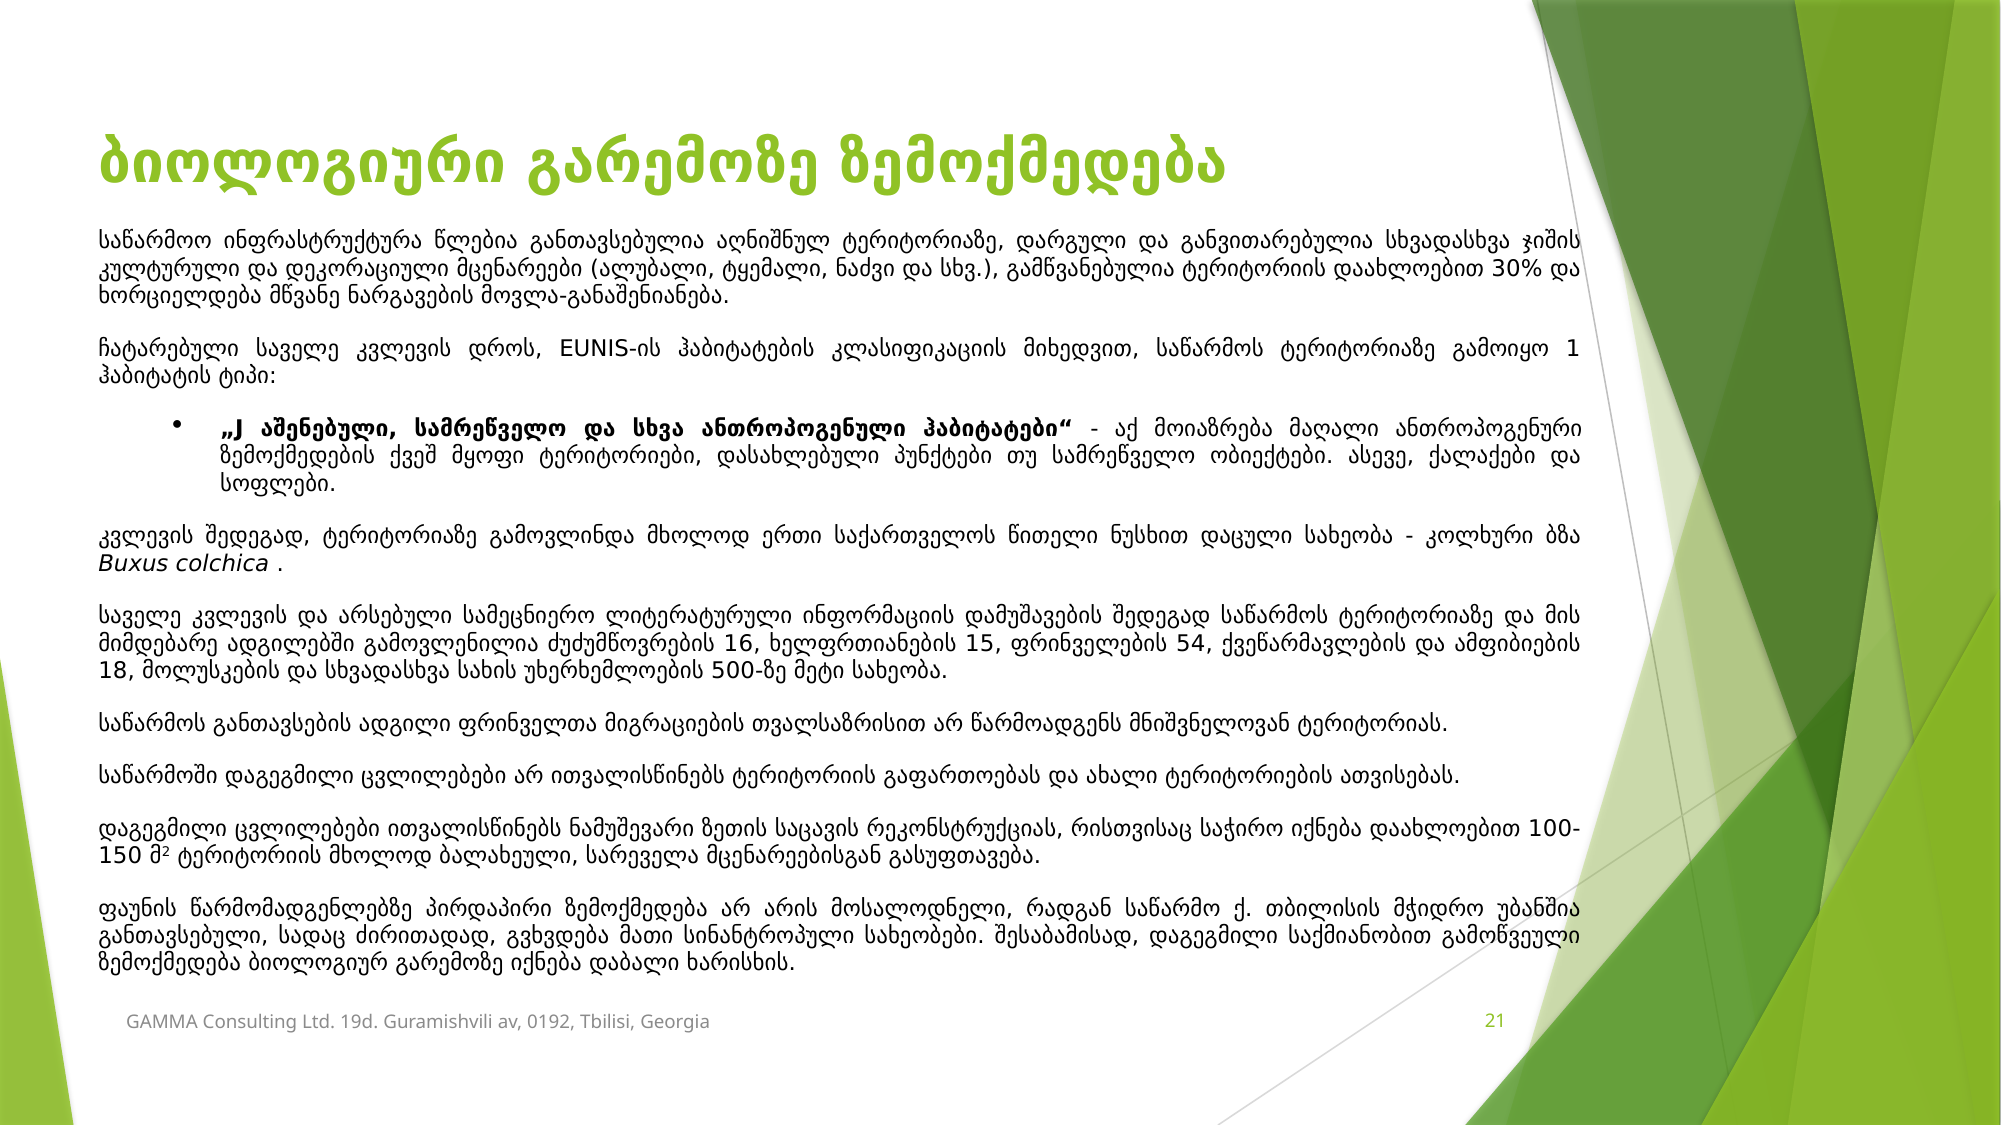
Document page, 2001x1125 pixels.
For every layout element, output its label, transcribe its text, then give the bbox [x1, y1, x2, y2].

text_box საწარმოო ინფრასტრუქტურა წლებია განთავსებულია აღნიშნულ ტერიტორიაზე, დარგული და განვითარებულია სხვადასხვა ჯიშის კულტურული და დეკორაციული მცენარეები (ალუბალი, ტყემალი, ნაძვი და სხვ.), გამწვანებულია ტერიტორიის დაახლოებით 30% და ხორციელდება მწვანე ნარგავების მოვლა-განაშენიანება. ჩატარებული საველე კვლევის დროს, EUNIS-ის ჰაბიტატების კლასიფიკაციის მიხედვით, საწარმოს ტერიტორიაზე გამოიყო 1 ჰაბიტატის ტიპი: „J აშენებული, სამრეწველო და სხვა ანთროპოგენული ჰაბიტატები“ - აქ მოიაზრება მაღალი ანთროპოგენური ზემოქმედების ქვეშ მყოფი ტერიტორიები, დასახლებული პუნქტები თუ სამრეწველო ობიექტები. ასევე, ქალაქები და სოფლები. კვლევის შედეგად, ტერიტორიაზე გამოვლინდა მხოლოდ ერთი საქართველოს წითელი ნუსხით დაცული სახეობა - კოლხური ბზა Buxus colchica . საველე კვლევის და არსებული სამეცნიერო ლიტერატურული ინფორმაციის დამუშავების შედეგად საწარმოს ტერიტორიაზე და მის მიმდებარე ადგილებში გამოვლენილია ძუძუმწოვრების 16, ხელფრთიანების 15, ფრინველების 54, ქვეწარმავლების და ამფიბიების 18, მოლუსკების და სხვადასხვა სახის უხერხემლოების 500-ზე მეტი სახეობა. საწარმოს განთავსების ადგილი ფრინველთა მიგრაციების თვალსაზრისით არ წარმოადგენს მნიშვნელოვან ტერიტორიას. საწარმოში დაგეგმილი ცვლილებები არ ითვალისწინებს ტერიტორიის გაფართოებას და ახალი ტერიტორიების ათვისებას. დაგეგმილი ცვლილებები ითვალისწინებს ნამუშევარი ზეთის საცავის რეკონსტრუქციას, რისთვისაც საჭირო იქნება დაახლოებით 100-150 მ2 ტერიტორიის მხოლოდ ბალახეული, სარეველა მცენარეებისგან გასუფთავება. ფაუნის წარმომადგენლებზე პირდაპირი ზემოქმედება არ არის მოსალოდნელი, რადგან საწარმო ქ. თბილისის მჭიდრო უბანშია განთავსებული, სადაც ძირითადად, გვხვდება მათი სინანტროპული სახეობები. შესაბამისად, დაგეგმილი საქმიანობით გამოწვეული ზემოქმედება ბიოლოგიურ გარემოზე იქნება დაბალი ხარისხის. [83, 218, 1598, 983]
footer GAMMA Consulting Ltd. 19d. Guramishvili av, 0192, Tbilisi, Georgia [111, 991, 1145, 1051]
slide_number 21 [1409, 991, 1522, 1051]
title ბიოლოგიური გარემოზე ზემოქმედება [83, 116, 1494, 210]
